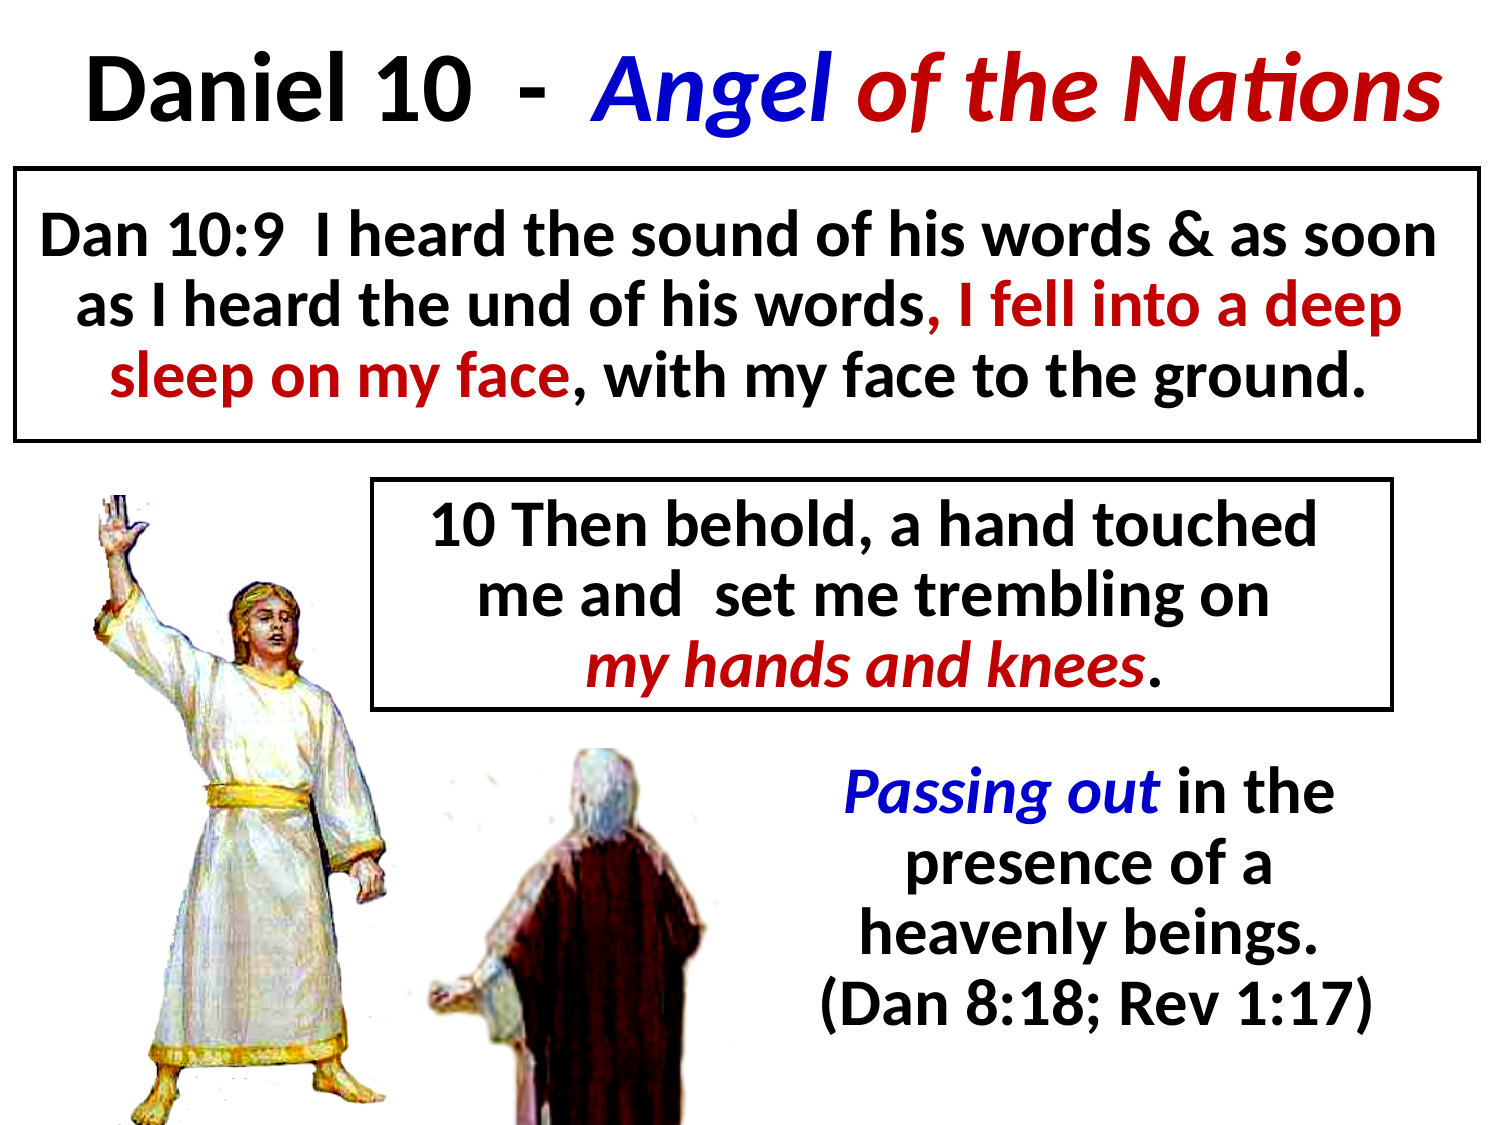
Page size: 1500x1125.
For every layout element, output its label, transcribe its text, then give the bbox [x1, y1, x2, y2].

text_box Dan 10:9 I heard the sound of his words & as soon as I heard the und of his words, I fell into a deep sleep on my face, with my face to the ground. [14, 168, 1479, 441]
text_box Daniel 10 - Angel of the Nations [69, 14, 1459, 149]
picture [92, 494, 732, 1125]
text_box 10 Then behold, a hand touched me and set me trembling on my hands and knees. [371, 479, 1392, 710]
text_box Passing out in the presence of a heavenly beings. (Dan 8:18; Rev 1:17) [803, 748, 1391, 1047]
